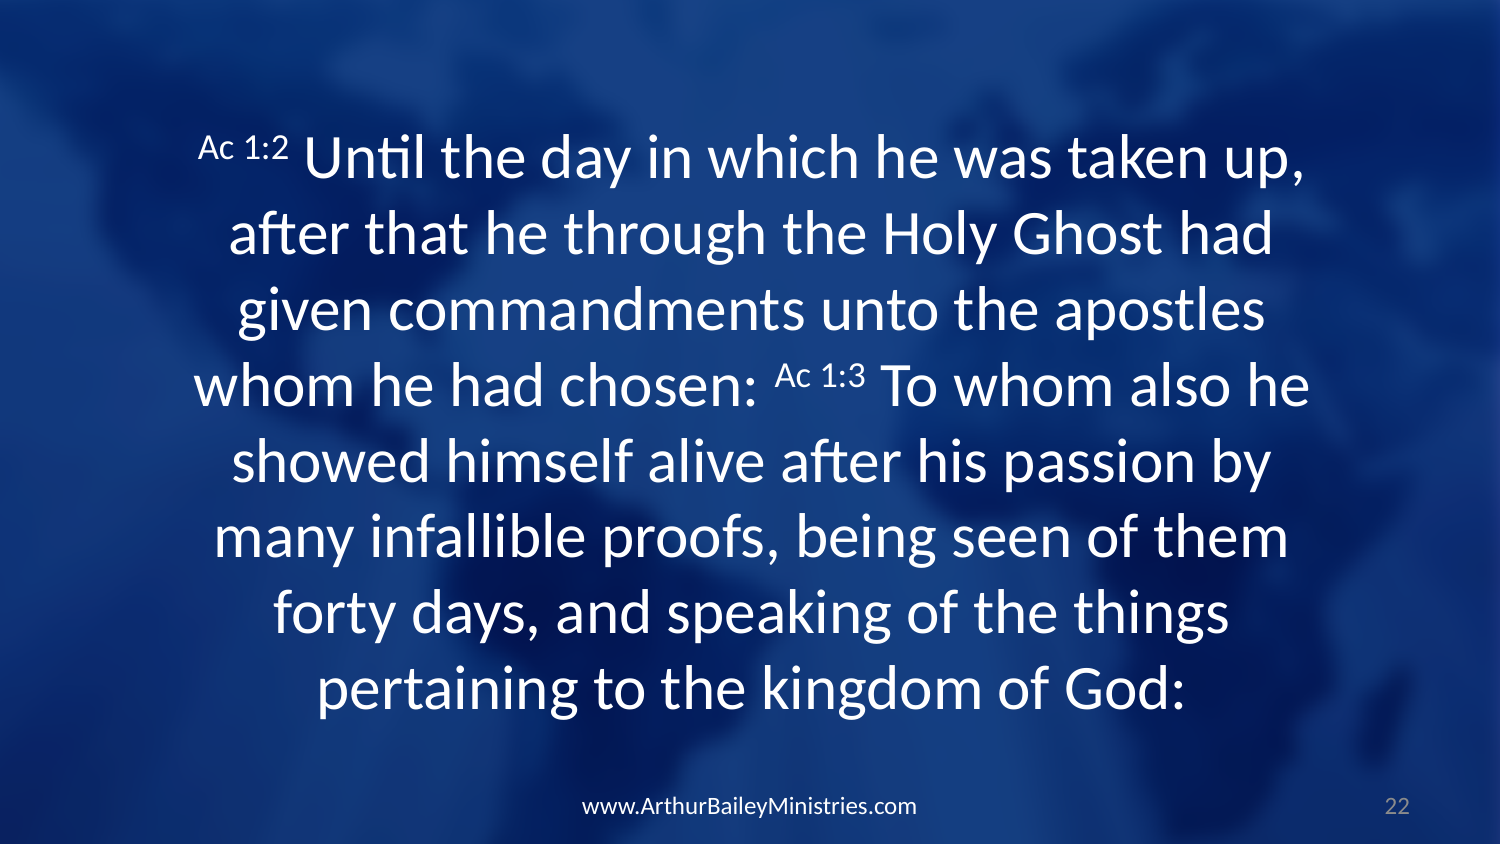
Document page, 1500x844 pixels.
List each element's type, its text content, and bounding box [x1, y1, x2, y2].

picture [0, 0, 1500, 844]
list Ac 1:2 Until the day in which he was taken up, after that he through the Holy Ghost had given commandments unto the apostles whom he had chosen: Ac 1:3 To whom also he showed himself alive after his passion by many infallible proofs, being seen of them forty days, and speaking of the things pertaining to the kingdom of God: [151, 107, 1355, 741]
slide_number 22 [1074, 782, 1425, 827]
footer www.ArthurBaileyMinistries.com [512, 782, 988, 827]
